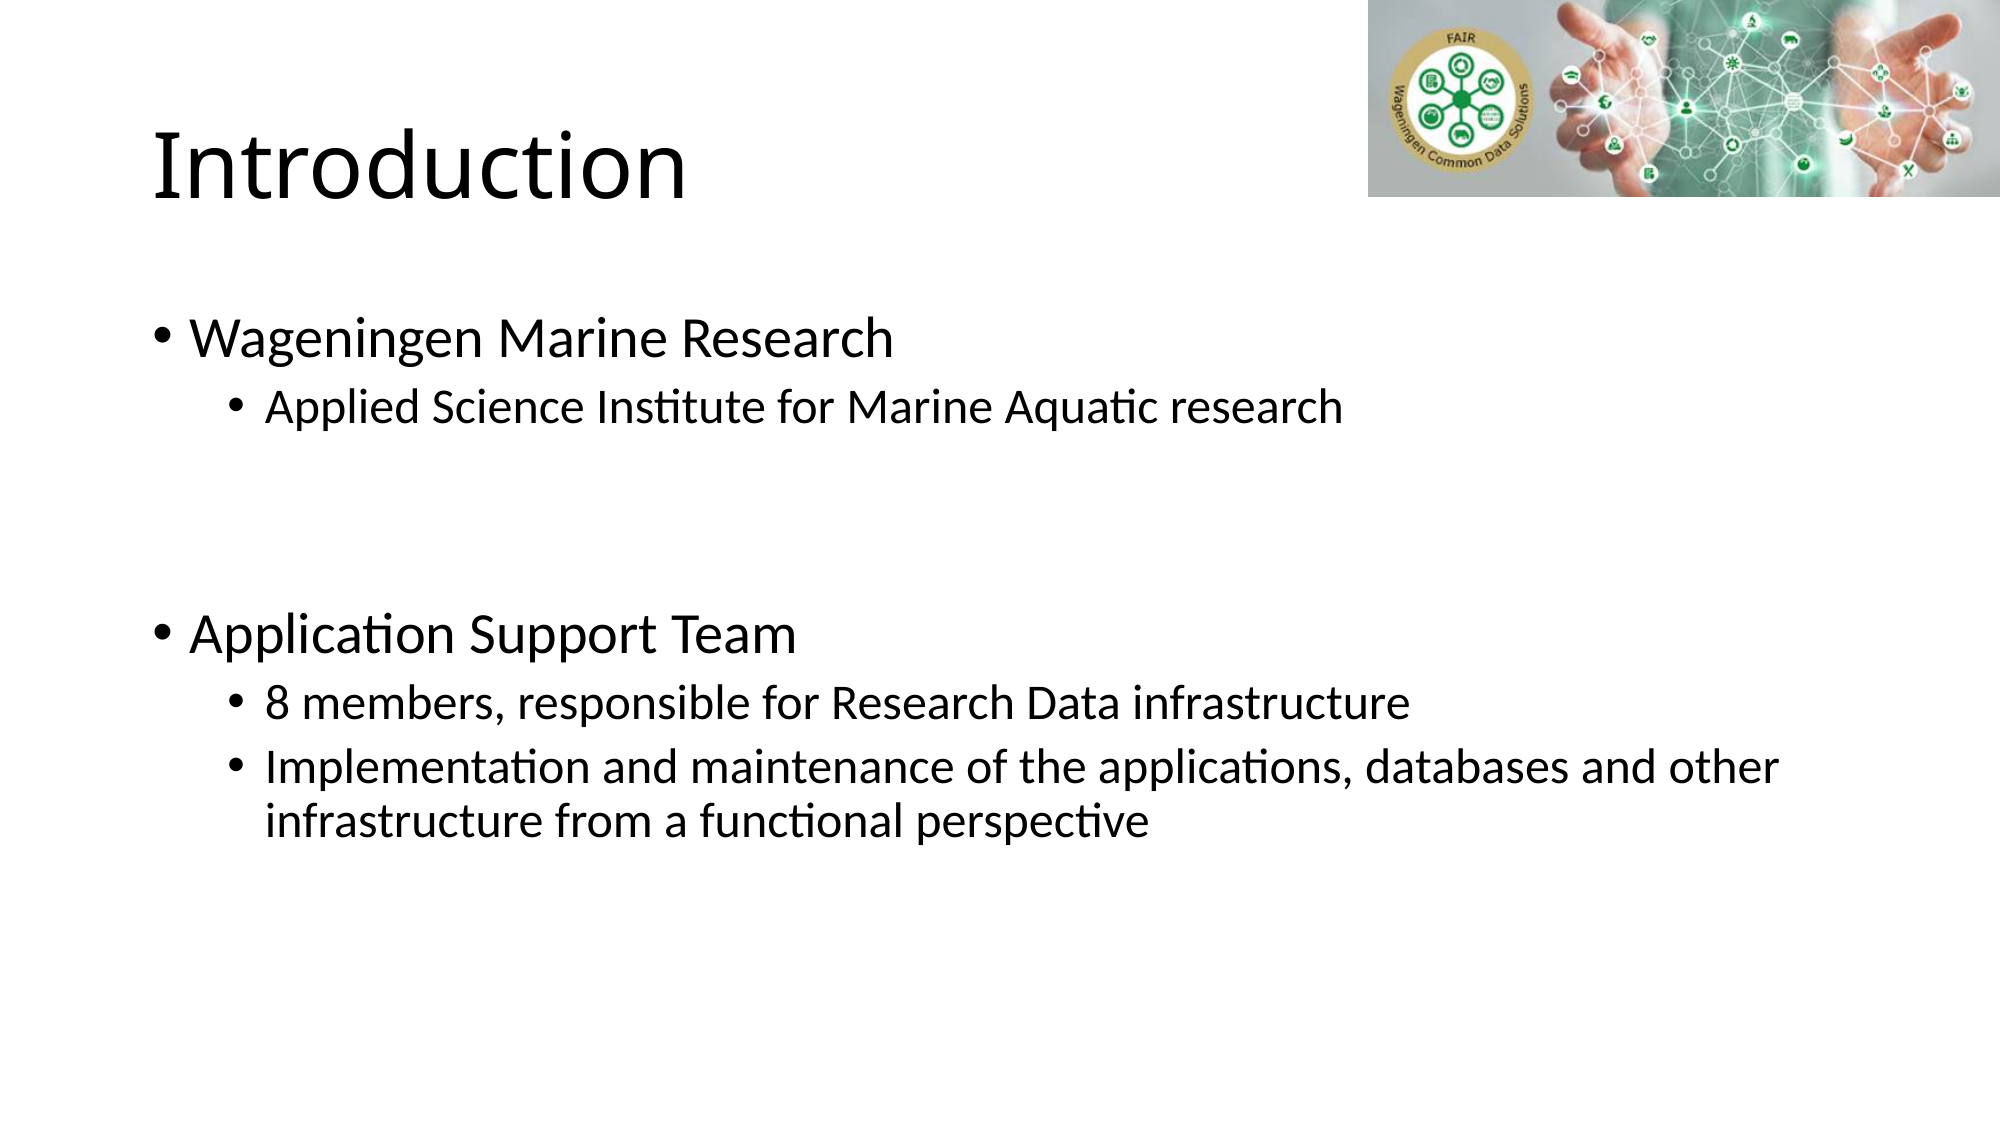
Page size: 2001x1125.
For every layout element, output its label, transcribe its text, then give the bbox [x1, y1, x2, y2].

list Wageningen Marine Research Applied Science Institute for Marine Aquatic research Application Support Team 8 members, responsible for Research Data infrastructure Implementation and maintenance of the applications, databases and other infrastructure from a functional perspective [137, 299, 1863, 1014]
title Introduction [137, 59, 1863, 278]
picture [1368, 0, 2000, 197]
